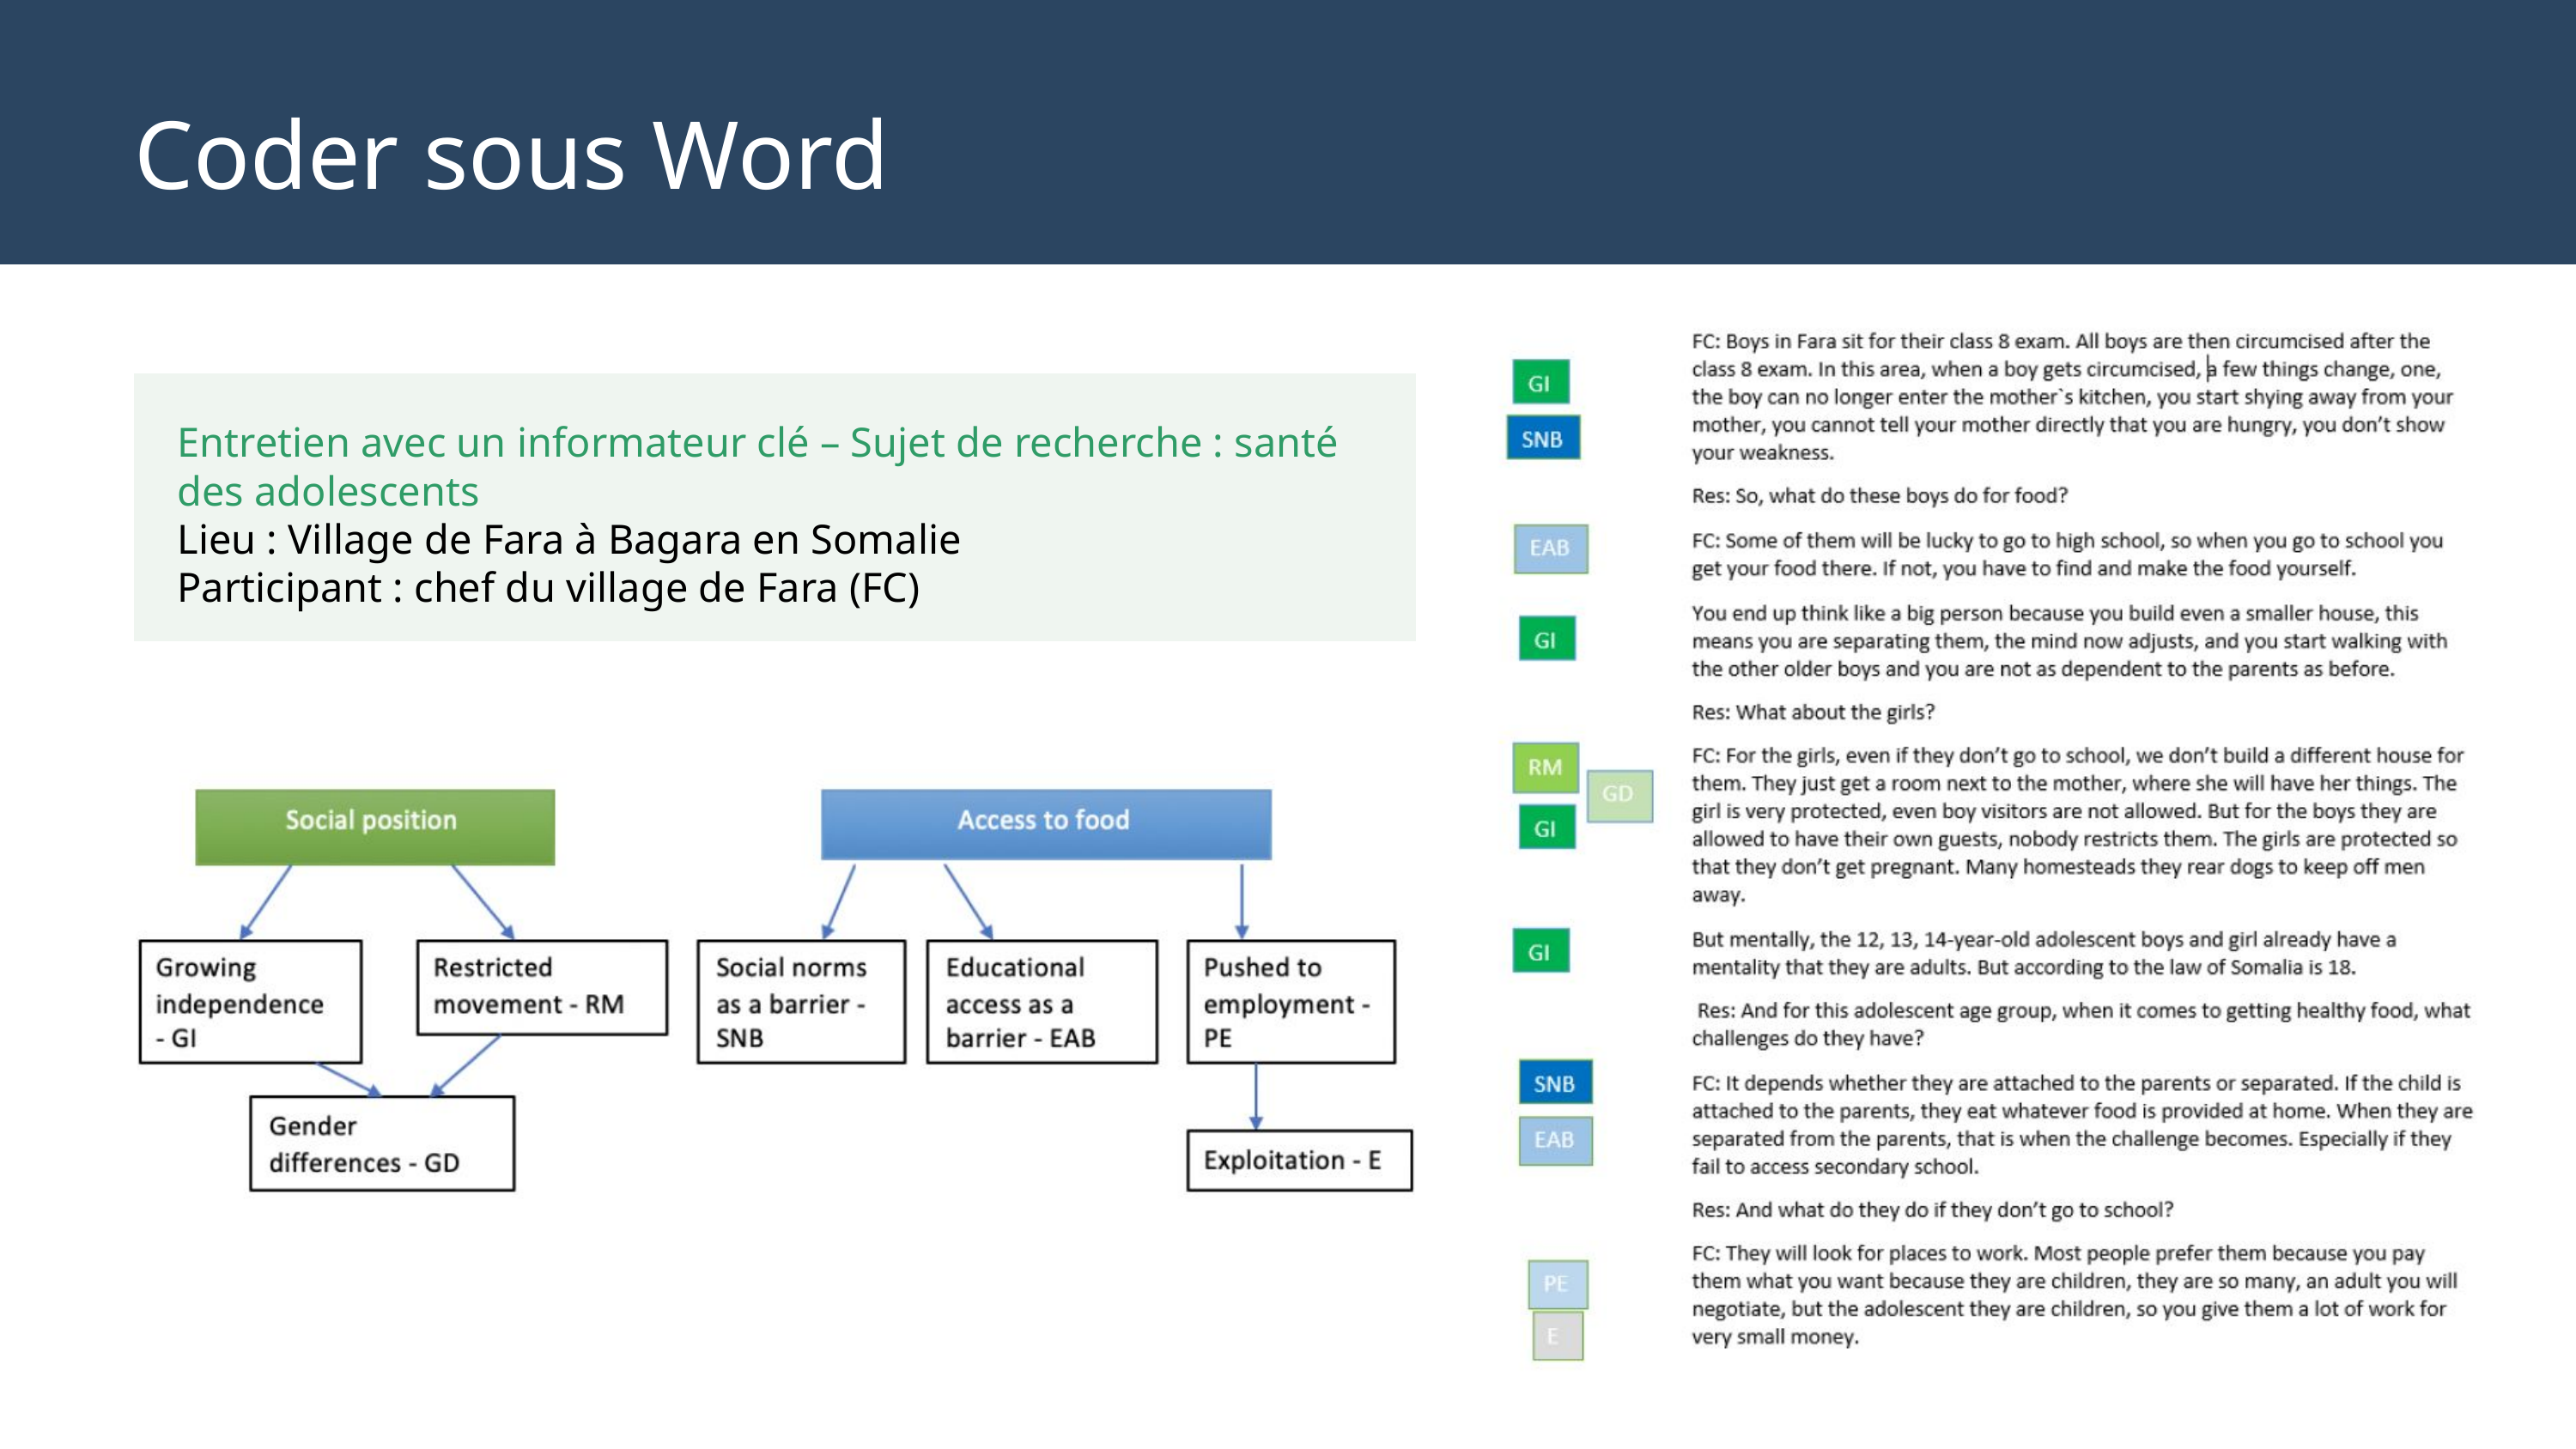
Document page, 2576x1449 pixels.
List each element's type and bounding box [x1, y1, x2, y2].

picture [1478, 318, 2504, 1379]
picture [0, 0, 2576, 264]
picture [115, 769, 1435, 1214]
picture [134, 373, 1416, 641]
